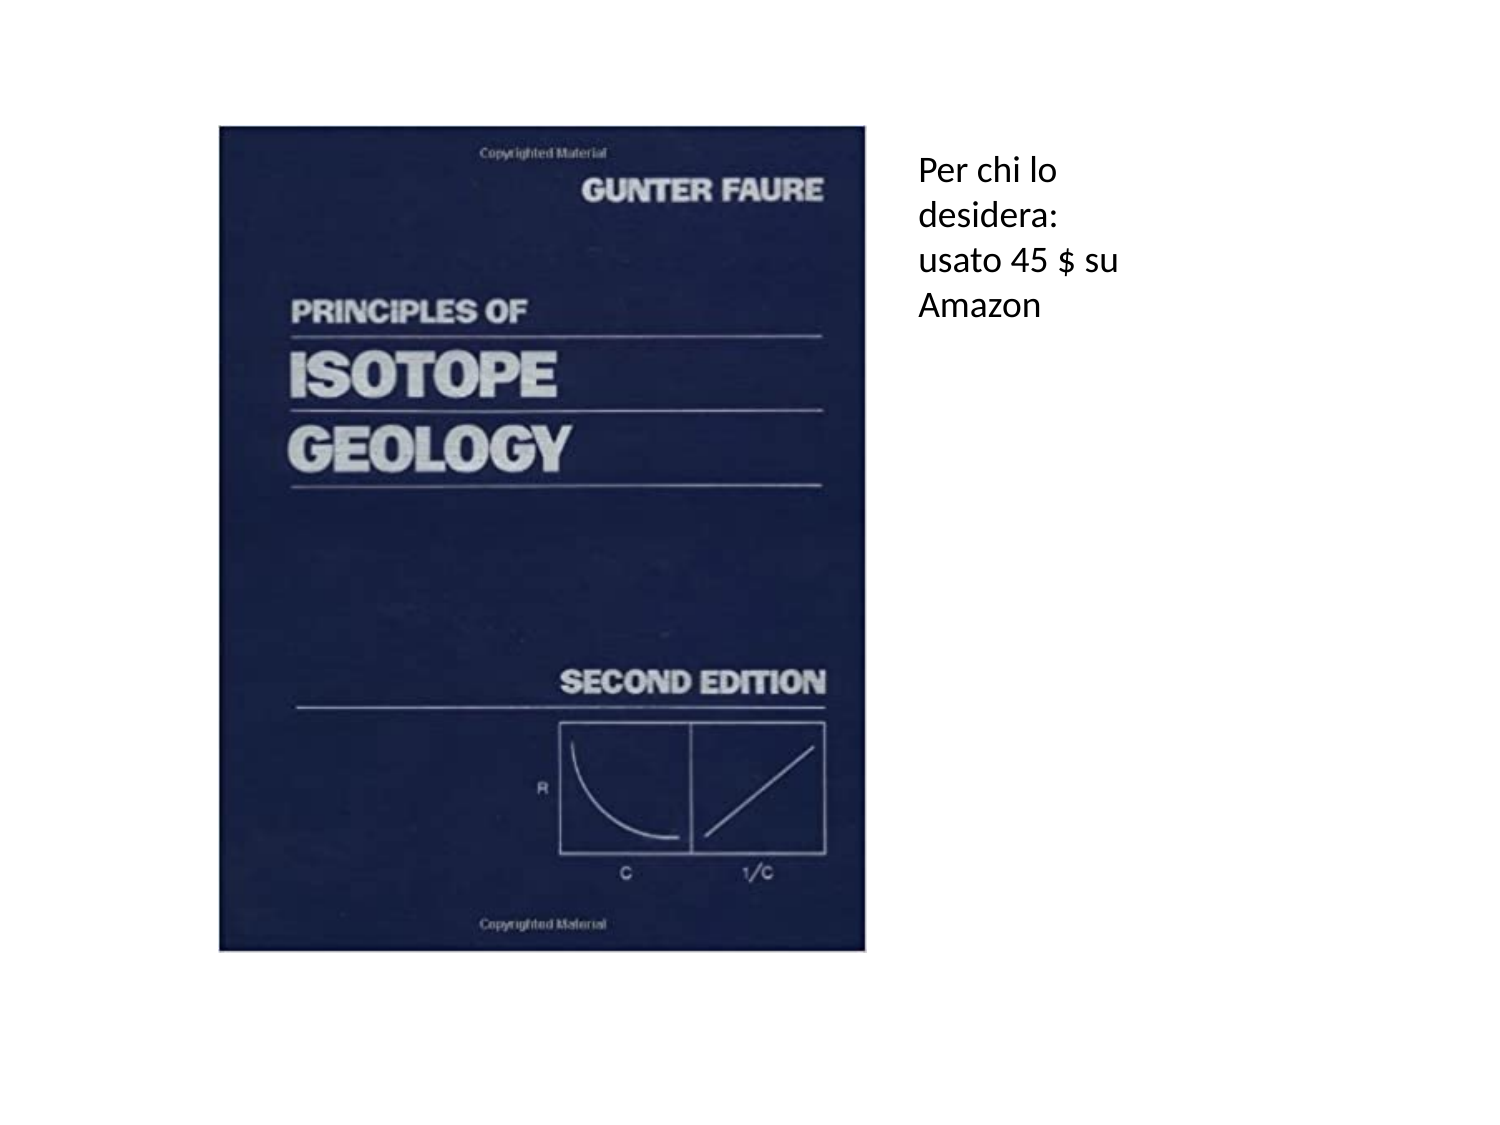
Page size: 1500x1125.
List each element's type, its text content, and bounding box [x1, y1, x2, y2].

text_box Per chi lo desidera: usato 45 $ su Amazon [903, 137, 1199, 332]
picture [218, 125, 867, 953]
